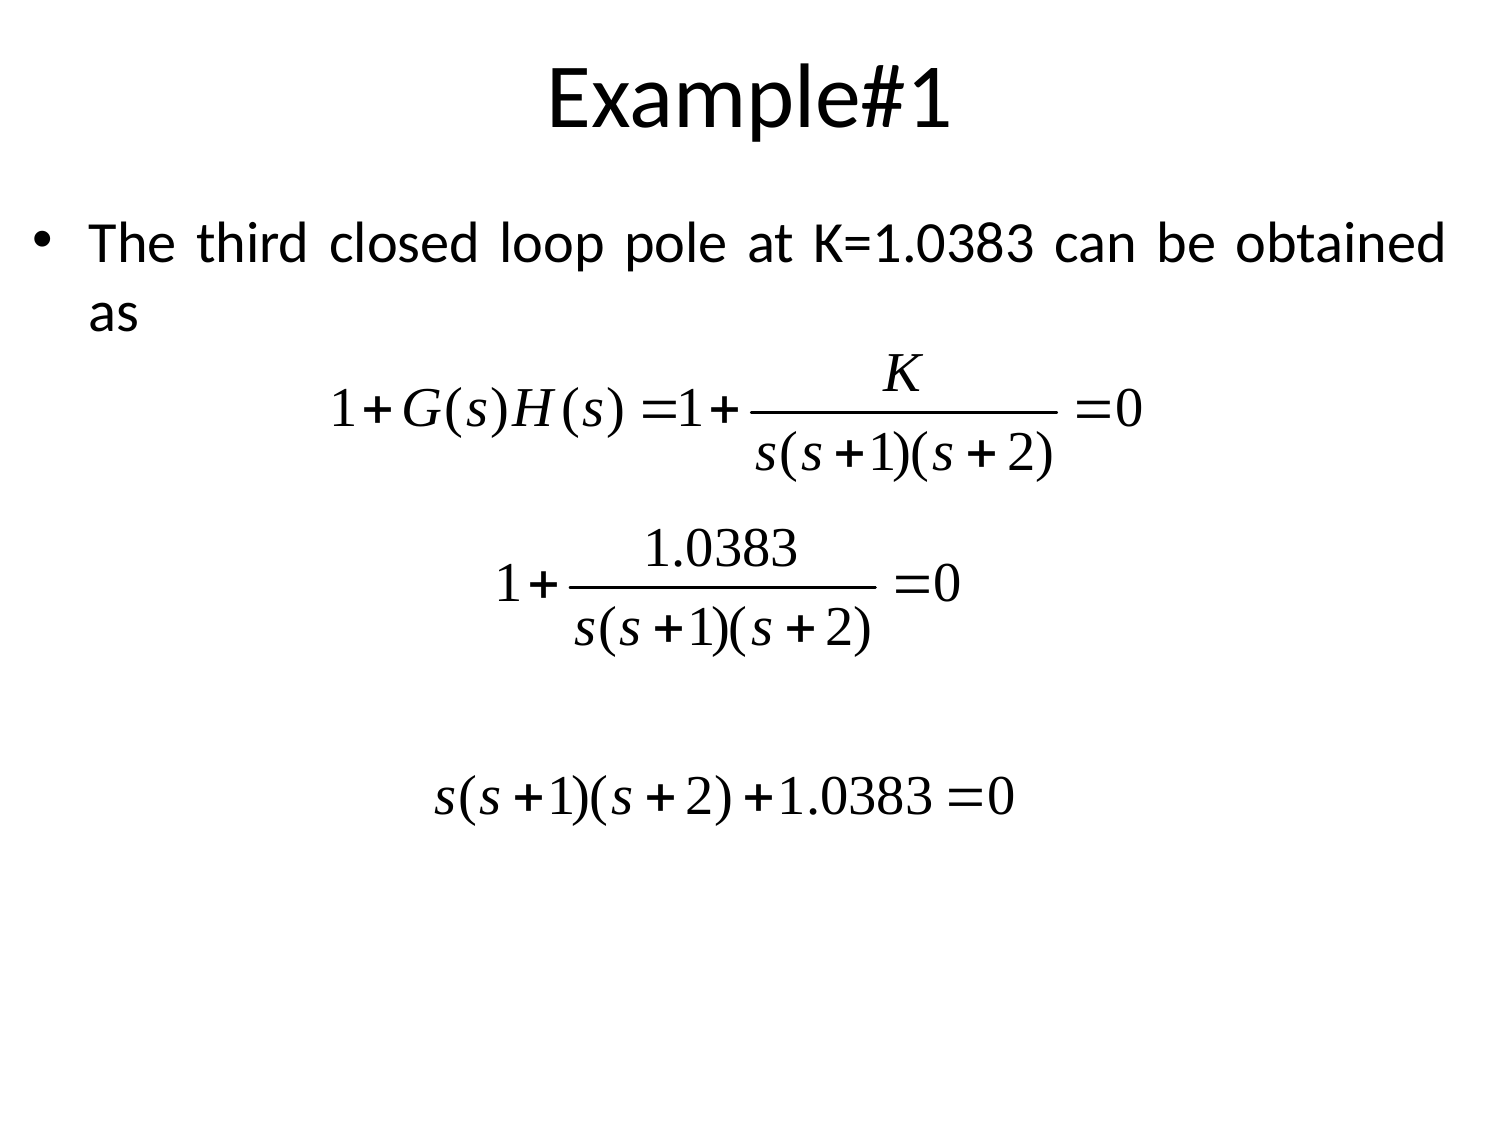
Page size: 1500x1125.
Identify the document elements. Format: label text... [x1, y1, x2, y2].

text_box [424, 762, 1025, 838]
title Example#1 [75, 7, 1425, 174]
list The third closed loop pole at K=1.0383 can be obtained as [17, 196, 1463, 939]
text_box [326, 337, 1153, 493]
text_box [491, 512, 974, 668]
